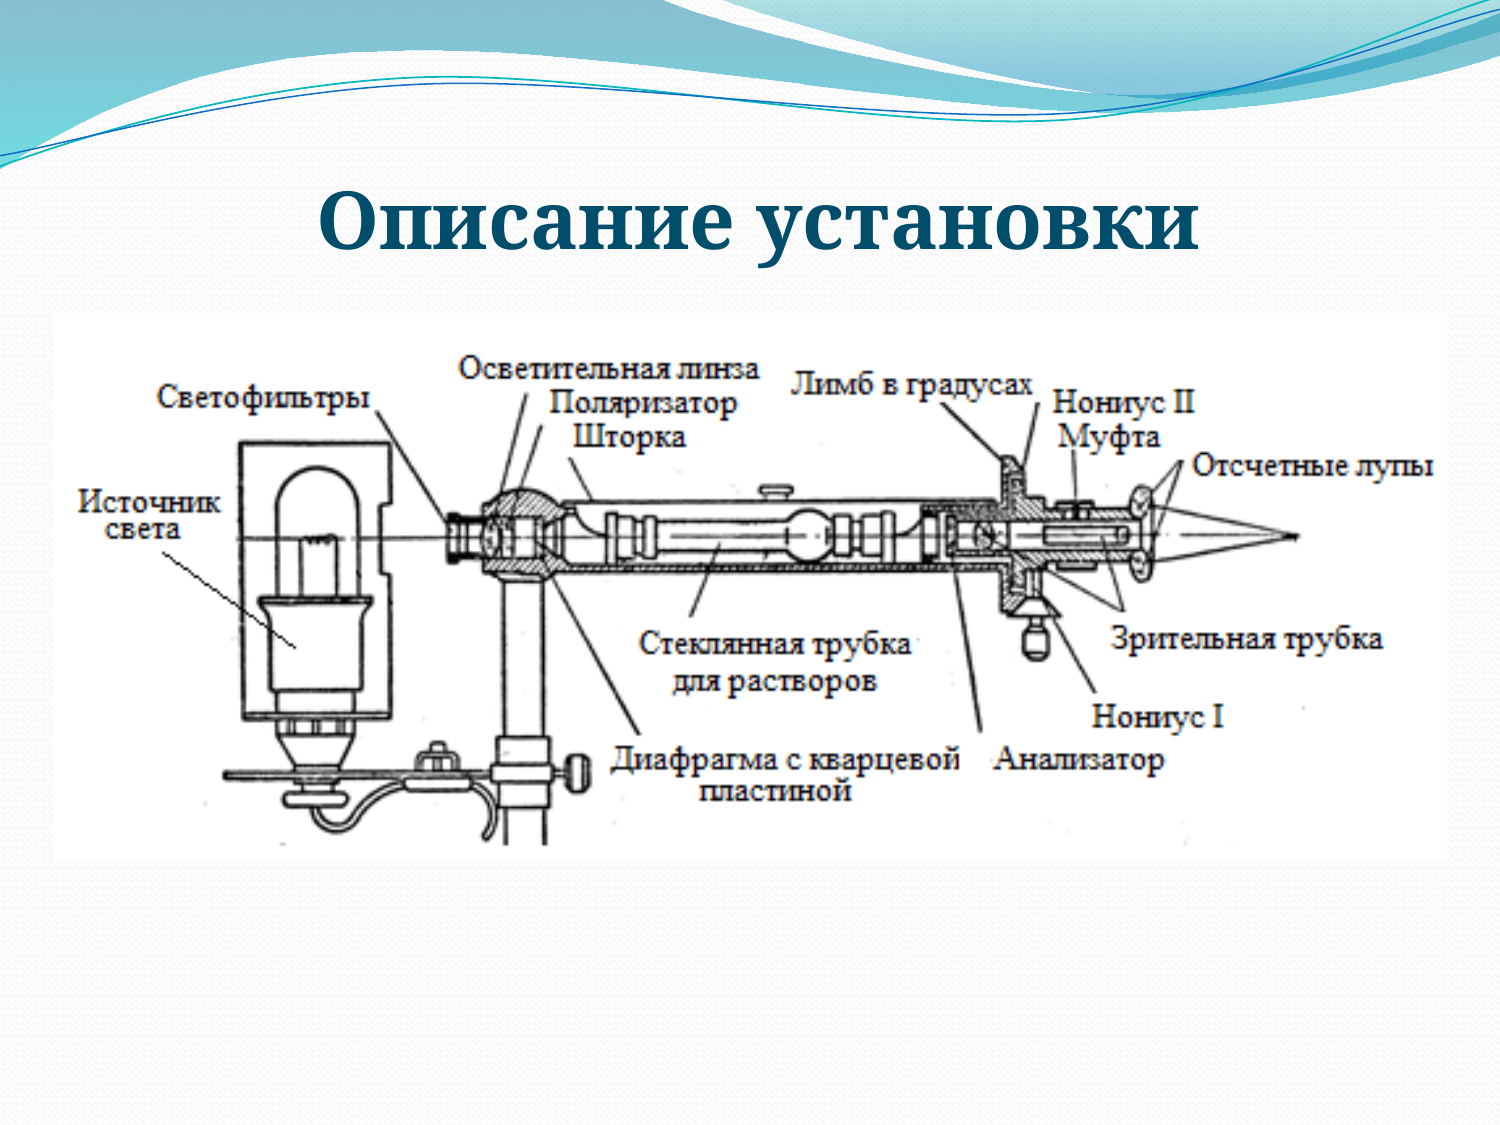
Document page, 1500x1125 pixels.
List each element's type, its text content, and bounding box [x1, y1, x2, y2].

title Описание установки [76, 160, 1440, 266]
picture [52, 314, 1448, 863]
